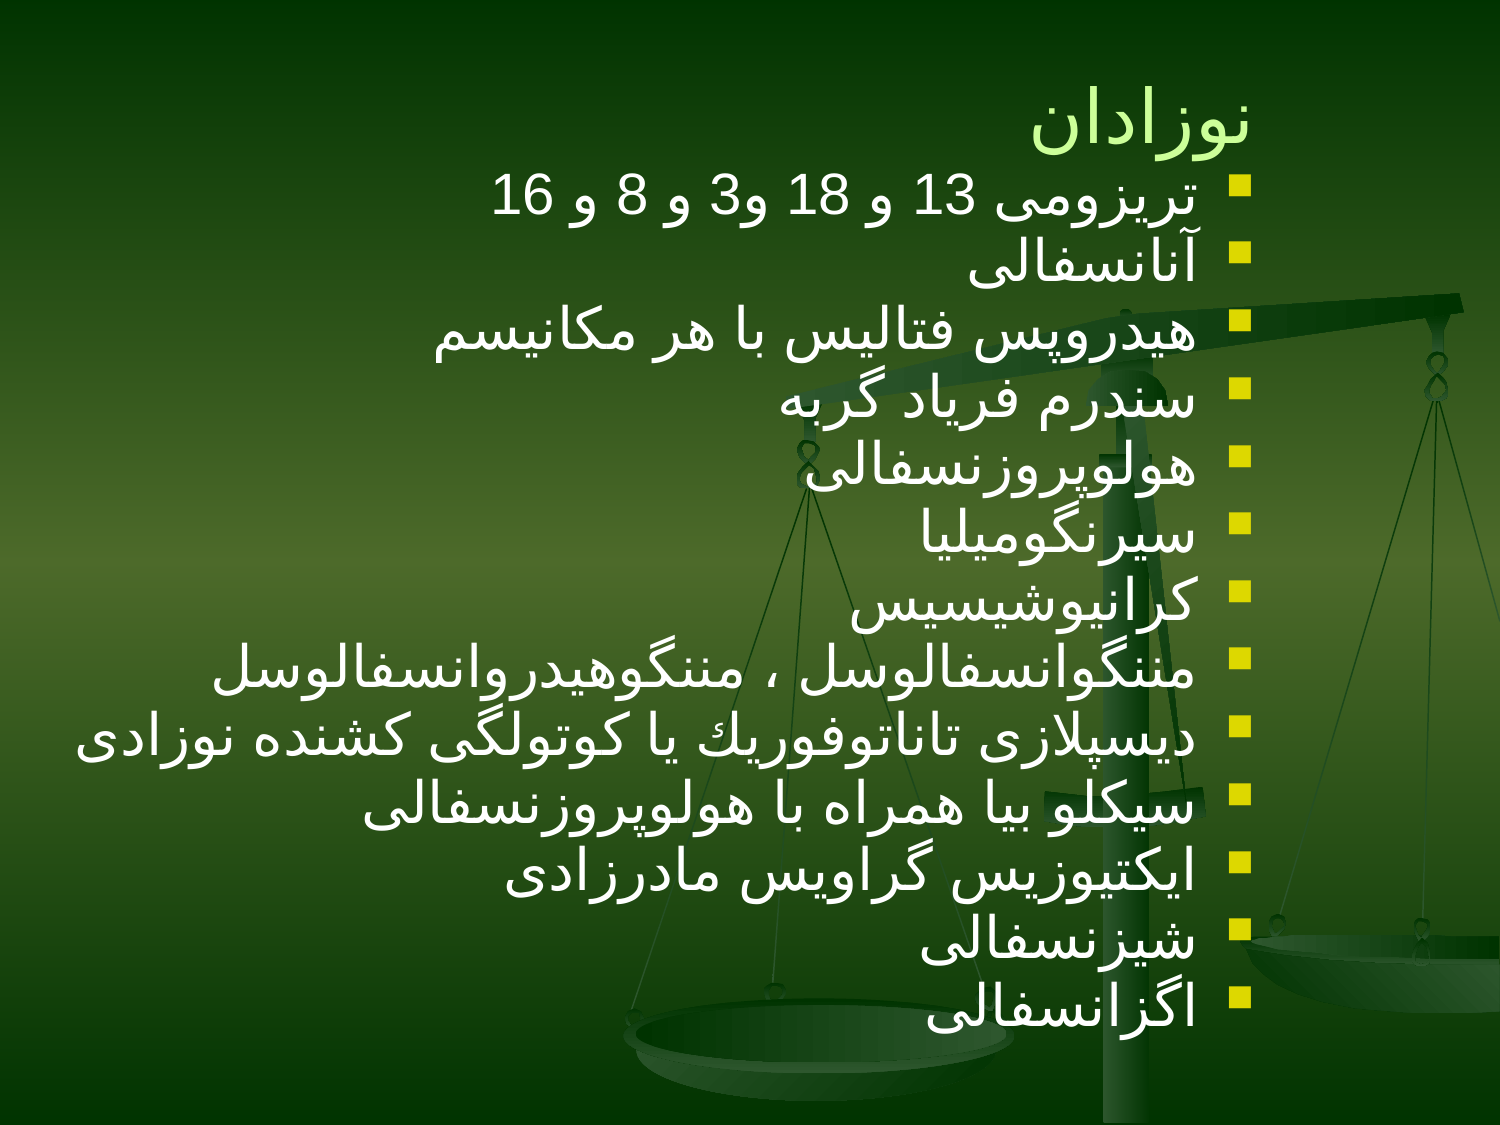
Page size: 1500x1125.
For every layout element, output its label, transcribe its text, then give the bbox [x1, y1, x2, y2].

list نوزادان تريزومى 13 و 18 و3 و 8 و 16 آنانسفالى هيدروپس فتاليس با هر مكانيسم سندرم فرياد گربه هولوپروزنسفالى سيرنگوميليا كرانيوشيسيس مننگوانسفالوسل ، مننگوهيدروانسفالوسل ديسپلازى تاناتوفوريك يا كوتولگى كشنده نوزادى سيكلو بيا همراه با هولوپروزنسفالى ايكتيوزيس گراويس مادرزادى شيزنسفالى اگزانسفالى [40, 77, 1271, 1083]
